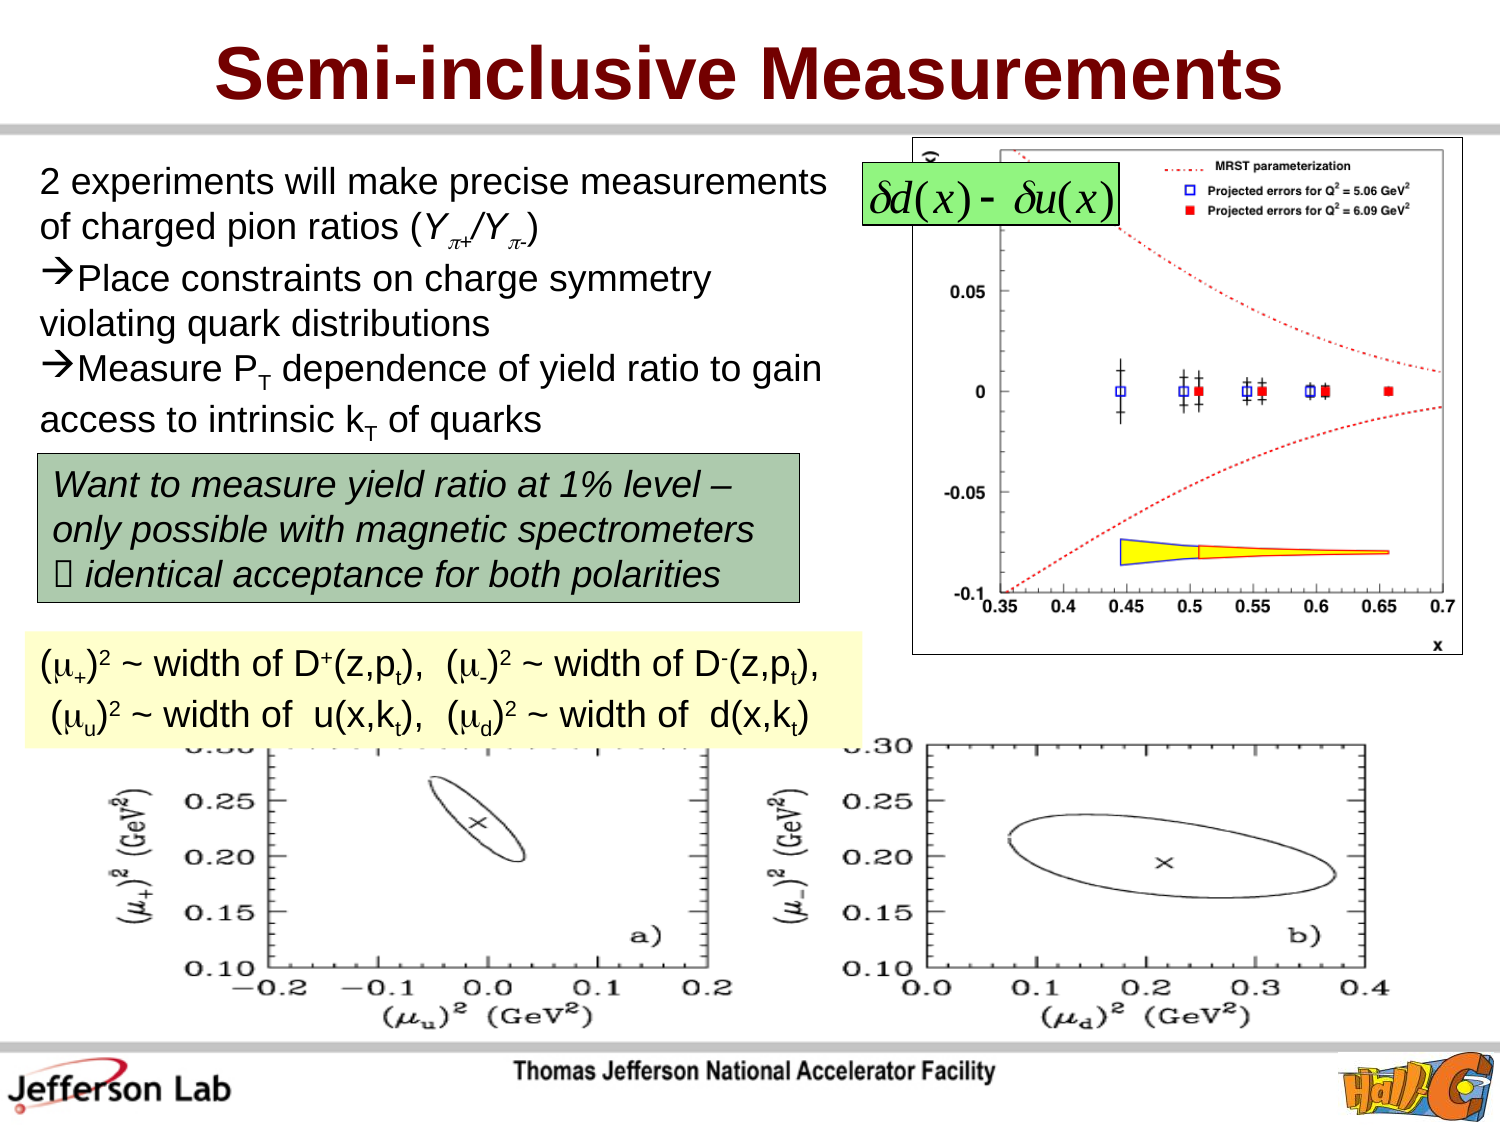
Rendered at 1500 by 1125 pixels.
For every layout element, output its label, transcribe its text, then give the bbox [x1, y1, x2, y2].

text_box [862, 174, 1120, 226]
text_box [863, 162, 907, 173]
title Semi-inclusive Measurements [112, 12, 1388, 138]
picture [0, 0, 1500, 1125]
text_box 2 experiments will make precise measurements of charged pion ratios (Yp+/Yp-) Place constraints on charge symmetry violating quark distributions Measure PT dependence of yield ratio to gain access to intrinsic kT of quarks [24, 149, 863, 454]
text_box (m+)2 ~ width of D+(z,pt), (m-)2 ~ width of D-(z,pt), (mu)2 ~ width of u(x,kt), (md)2 ~ width of d(x,kt) [24, 631, 863, 749]
text_box Want to measure yield ratio at 1% level – only possible with magnetic spectrometers  identical acceptance for both polarities [37, 453, 800, 603]
